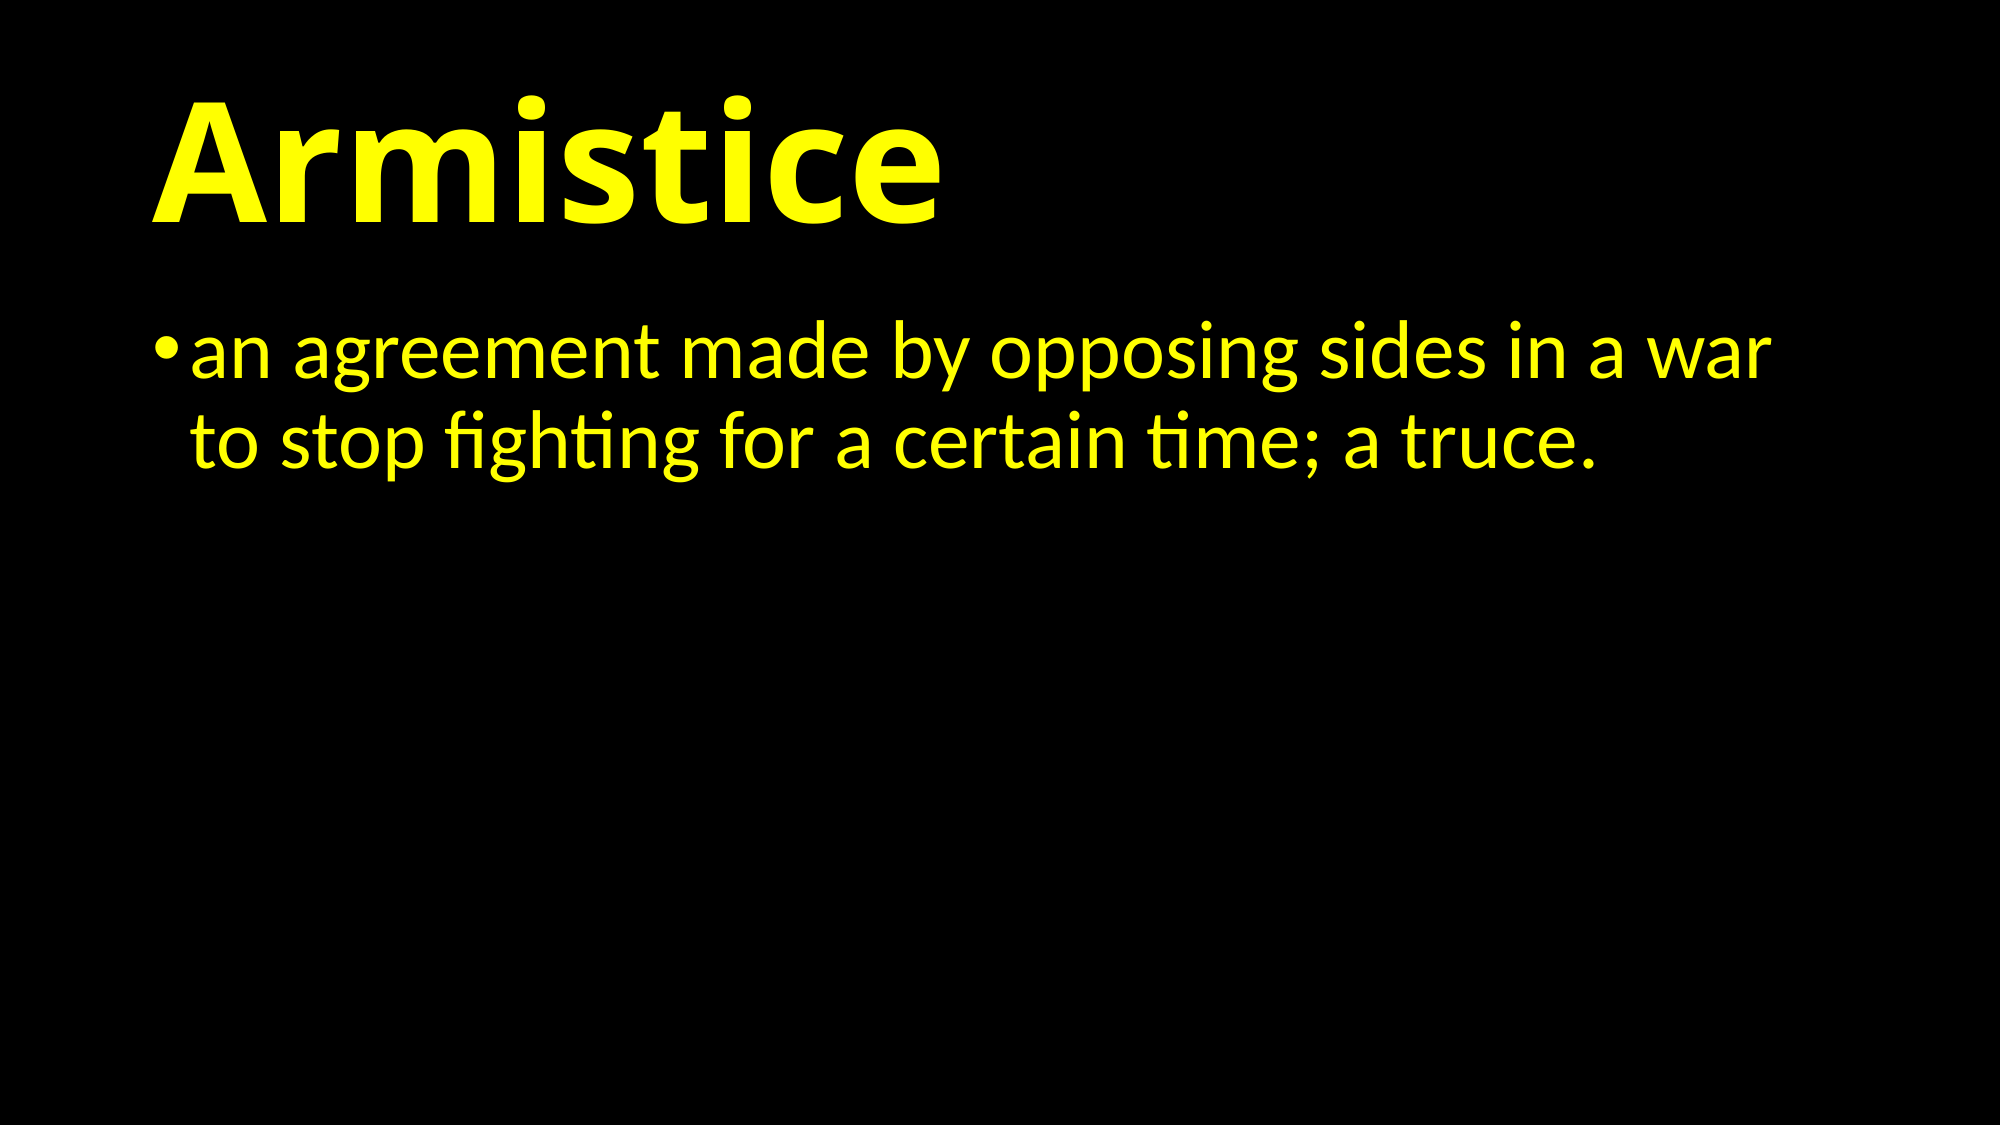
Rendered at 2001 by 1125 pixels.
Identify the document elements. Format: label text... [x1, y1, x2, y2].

list an agreement made by opposing sides in a war to stop fighting for a certain time; a truce. [137, 299, 1863, 1014]
title Armistice [137, 59, 1863, 278]
